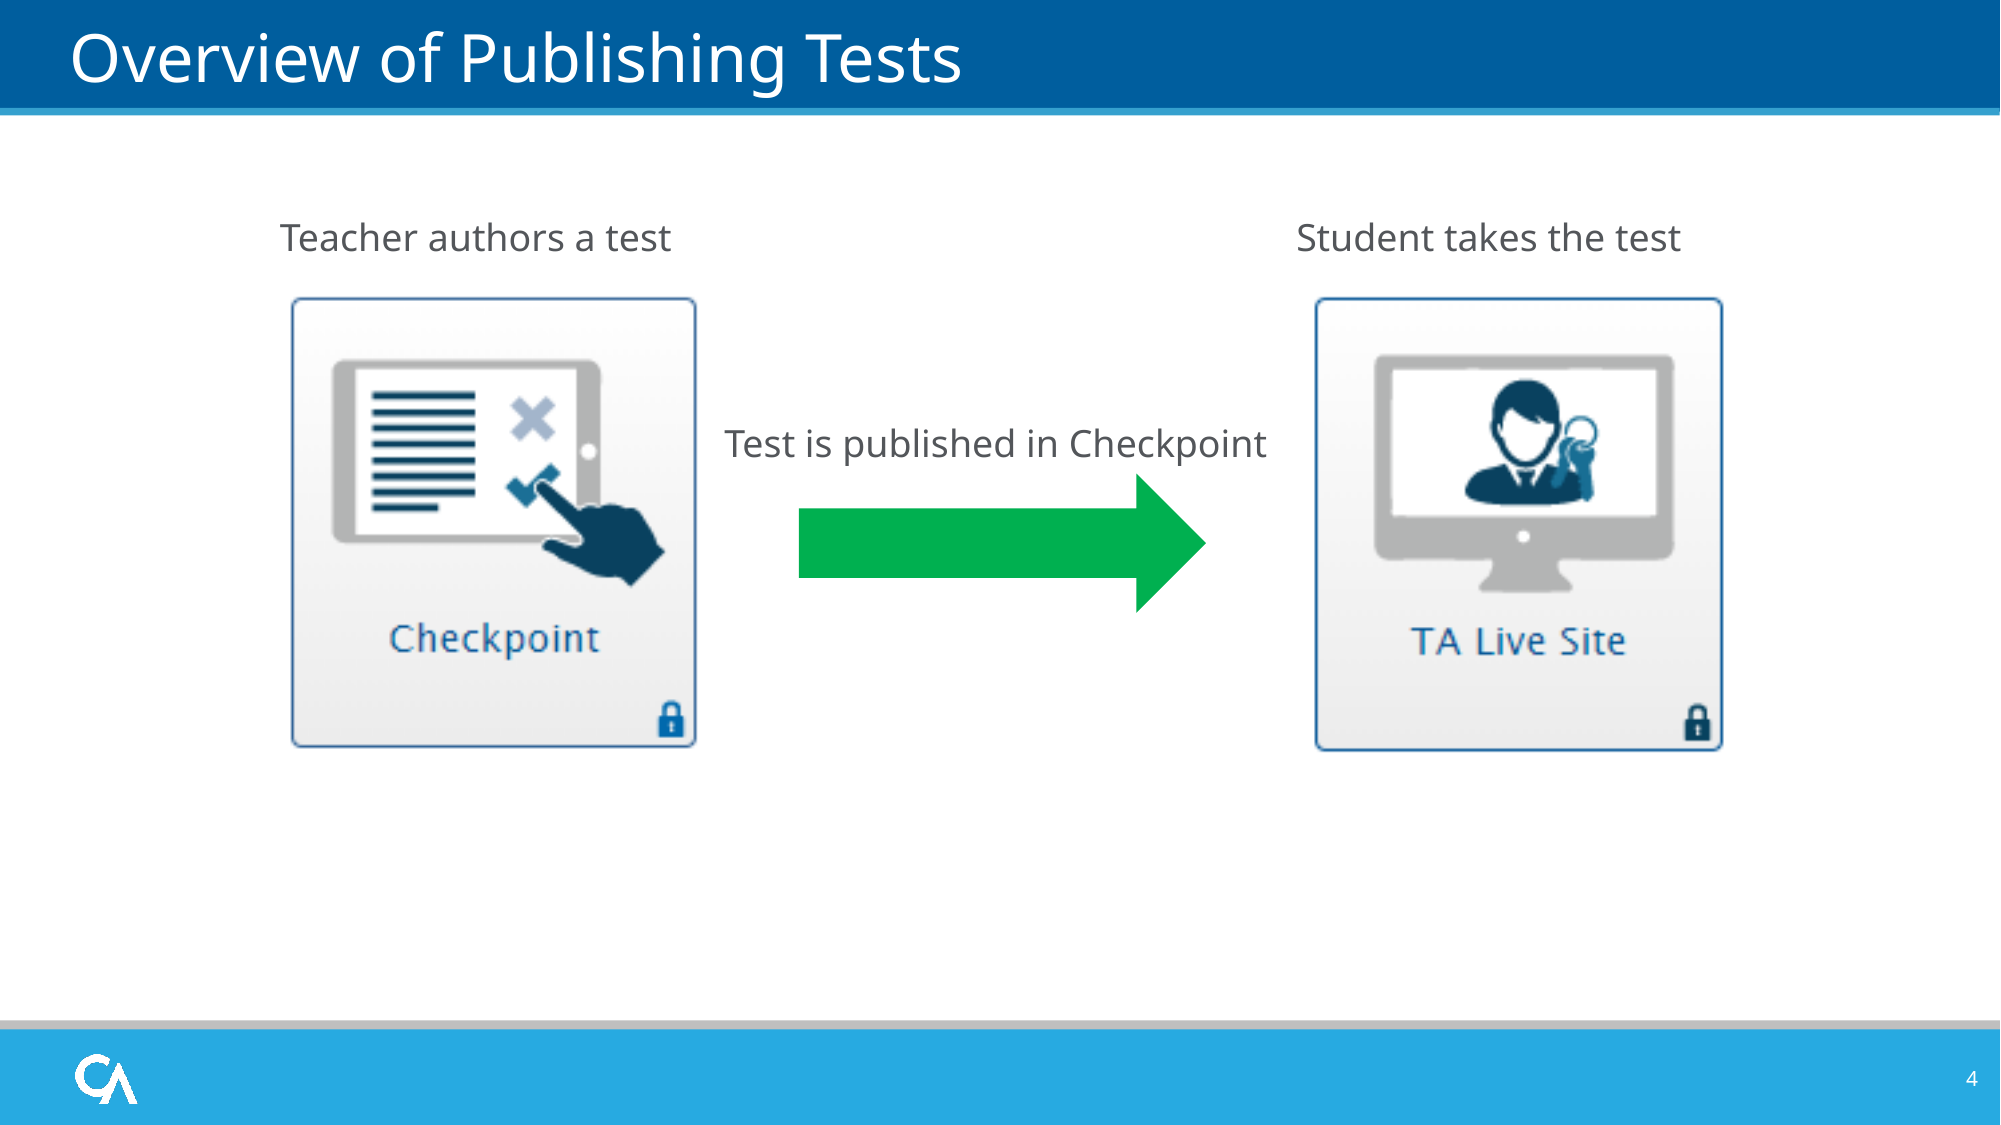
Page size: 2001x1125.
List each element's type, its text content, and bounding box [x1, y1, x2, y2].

text_box Teacher authors a test [265, 206, 687, 266]
picture [75, 1054, 138, 1104]
picture [268, 277, 724, 778]
text_box Test is published in Checkpoint [724, 412, 1283, 473]
text_box [797, 471, 1208, 616]
text_box Student takes the test [1281, 206, 1697, 266]
picture [1305, 293, 1740, 763]
slide_number 4 [1877, 1057, 1993, 1103]
title Overview of Publishing Tests [69, 10, 1935, 96]
